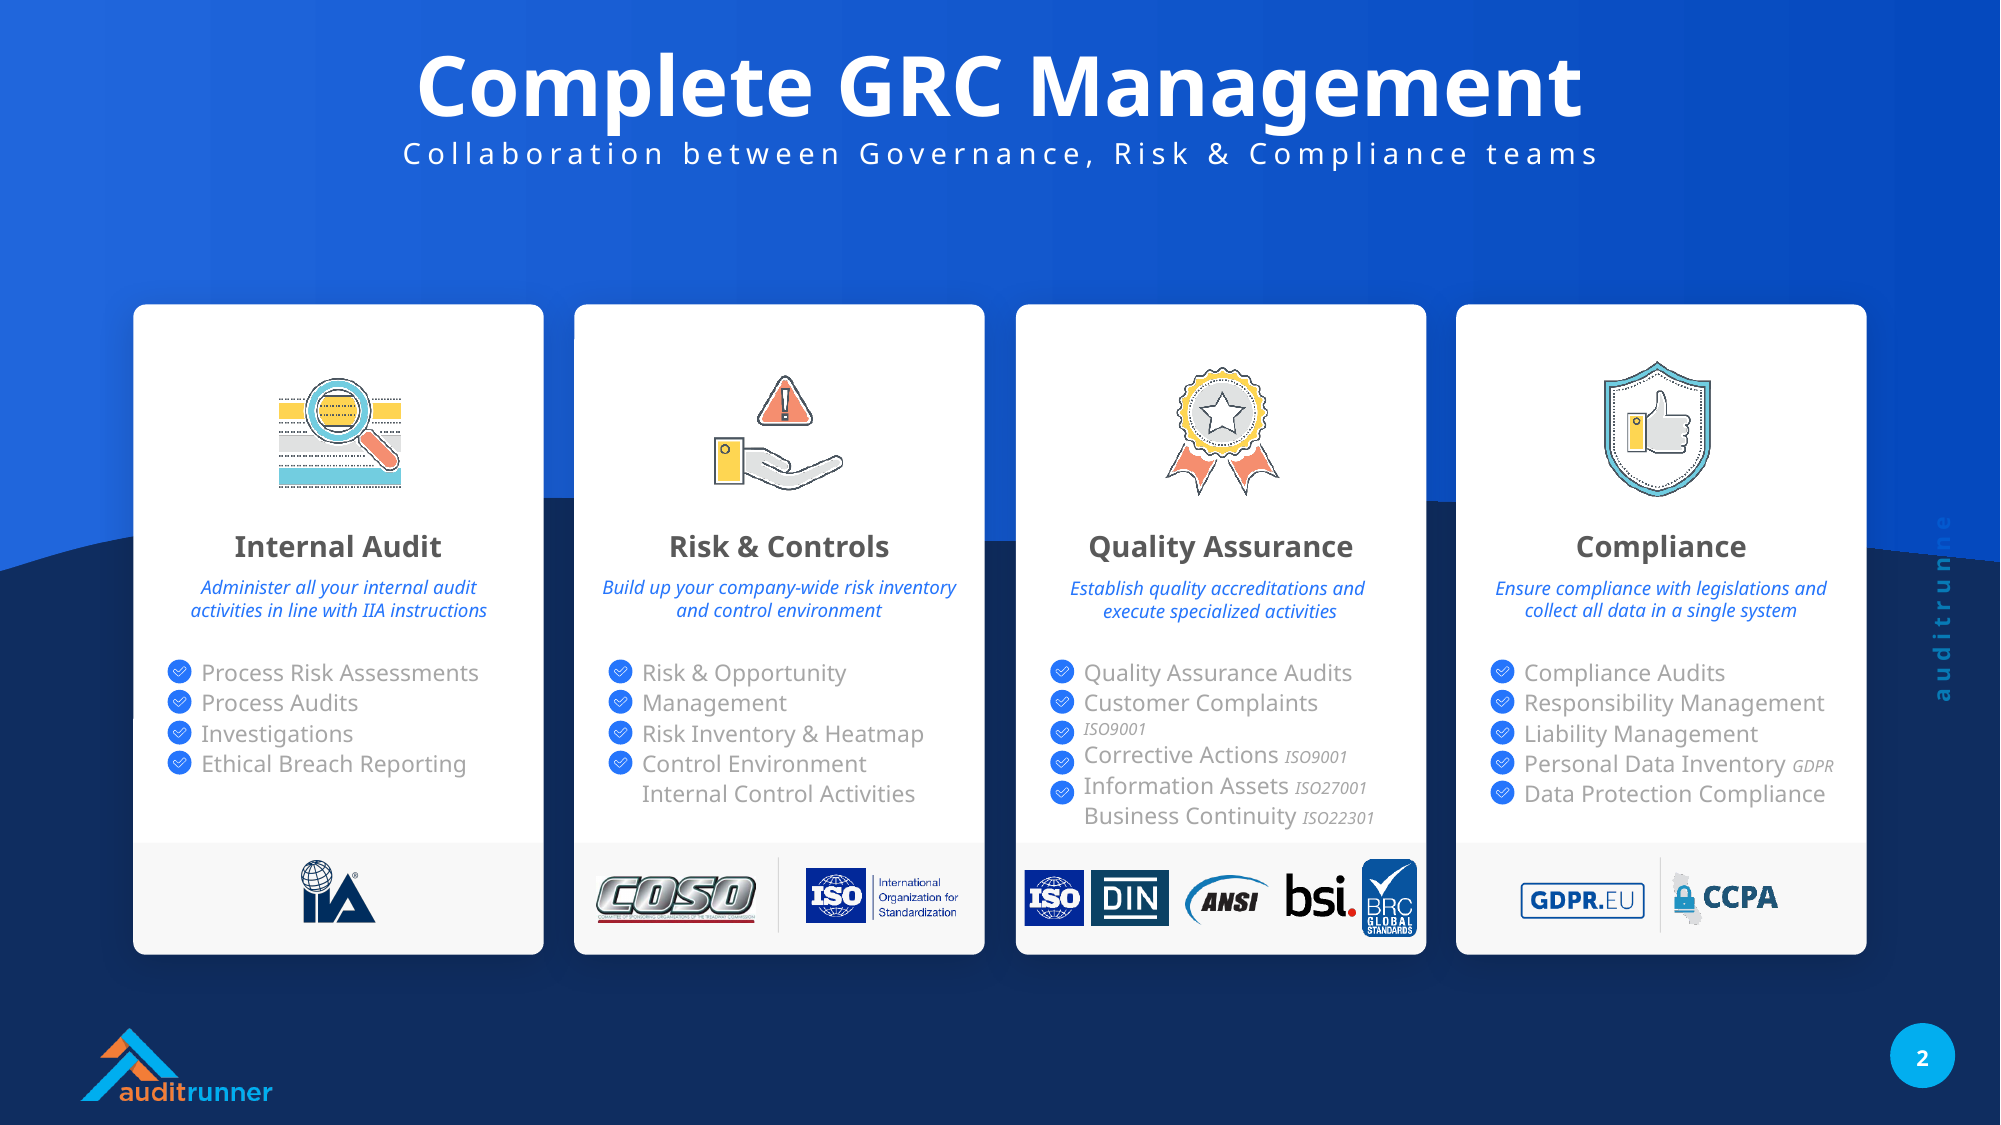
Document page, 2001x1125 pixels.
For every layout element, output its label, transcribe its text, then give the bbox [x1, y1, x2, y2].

list Collaboration between Governance, Risk & Compliance teams [161, 132, 1839, 182]
picture [60, 1024, 293, 1112]
list Complete GRC Management [207, 37, 1793, 132]
text_box [0, 0, 2000, 573]
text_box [574, 304, 985, 955]
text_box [133, 304, 544, 955]
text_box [1015, 304, 1427, 955]
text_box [1456, 304, 1867, 955]
